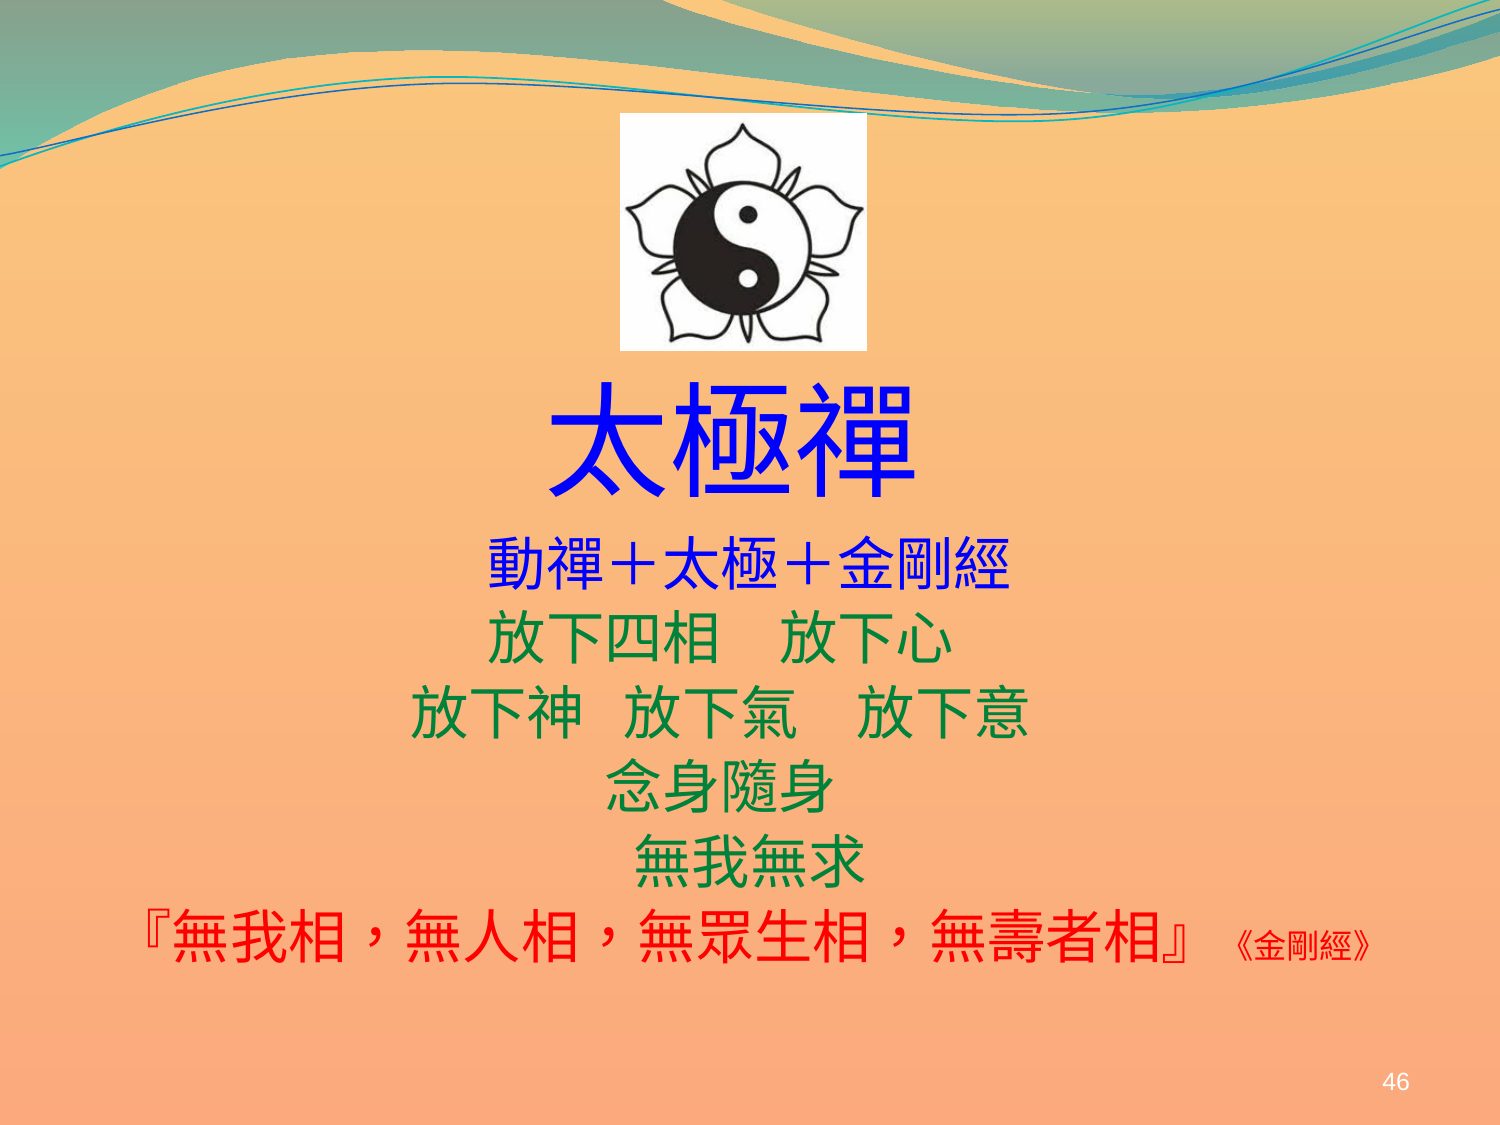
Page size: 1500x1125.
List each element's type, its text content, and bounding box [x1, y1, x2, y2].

subtitle 動禪＋太極＋金剛經 放下四相 放下心 放下神 放下氣 放下意 念身隨身 無我無求 『無我相，無人相，無眾生相，無壽者相』《金剛經》 [0, 527, 1500, 815]
text_box 46 [1299, 1042, 1425, 1103]
title 太極禪 [87, 220, 1376, 520]
picture [619, 113, 867, 351]
